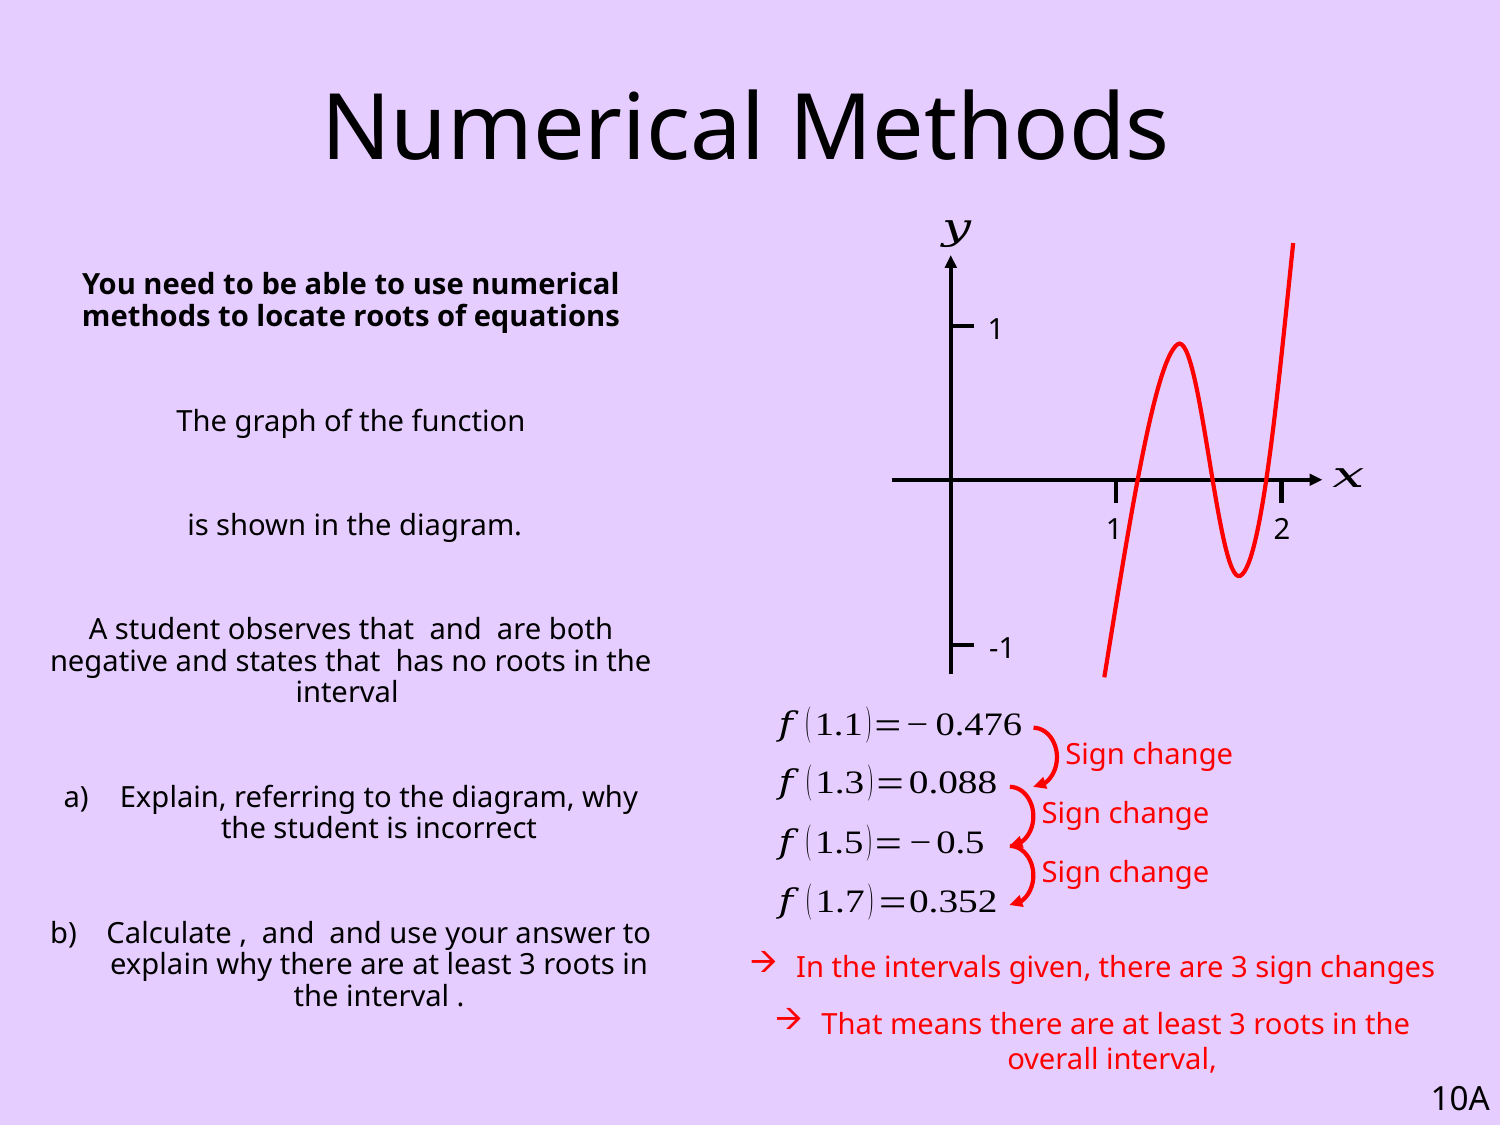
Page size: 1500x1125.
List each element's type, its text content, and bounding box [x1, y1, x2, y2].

text_box [1009, 845, 1028, 907]
text_box 2 [1258, 503, 1306, 554]
text_box [1033, 727, 1051, 786]
text_box [1009, 786, 1028, 848]
text_box Sign change [1021, 845, 1230, 896]
text_box 1 [972, 302, 1020, 353]
title Numerical Methods [98, 21, 1393, 239]
text_box [1136, 242, 1295, 479]
text_box 1 [1091, 503, 1138, 554]
text_box 10A [1415, 1069, 1500, 1125]
text_box Sign change [1045, 727, 1254, 778]
text_box -1 [974, 621, 1031, 672]
text_box Sign change [1021, 786, 1230, 837]
text_box [1103, 480, 1191, 678]
text_box [1211, 480, 1268, 578]
